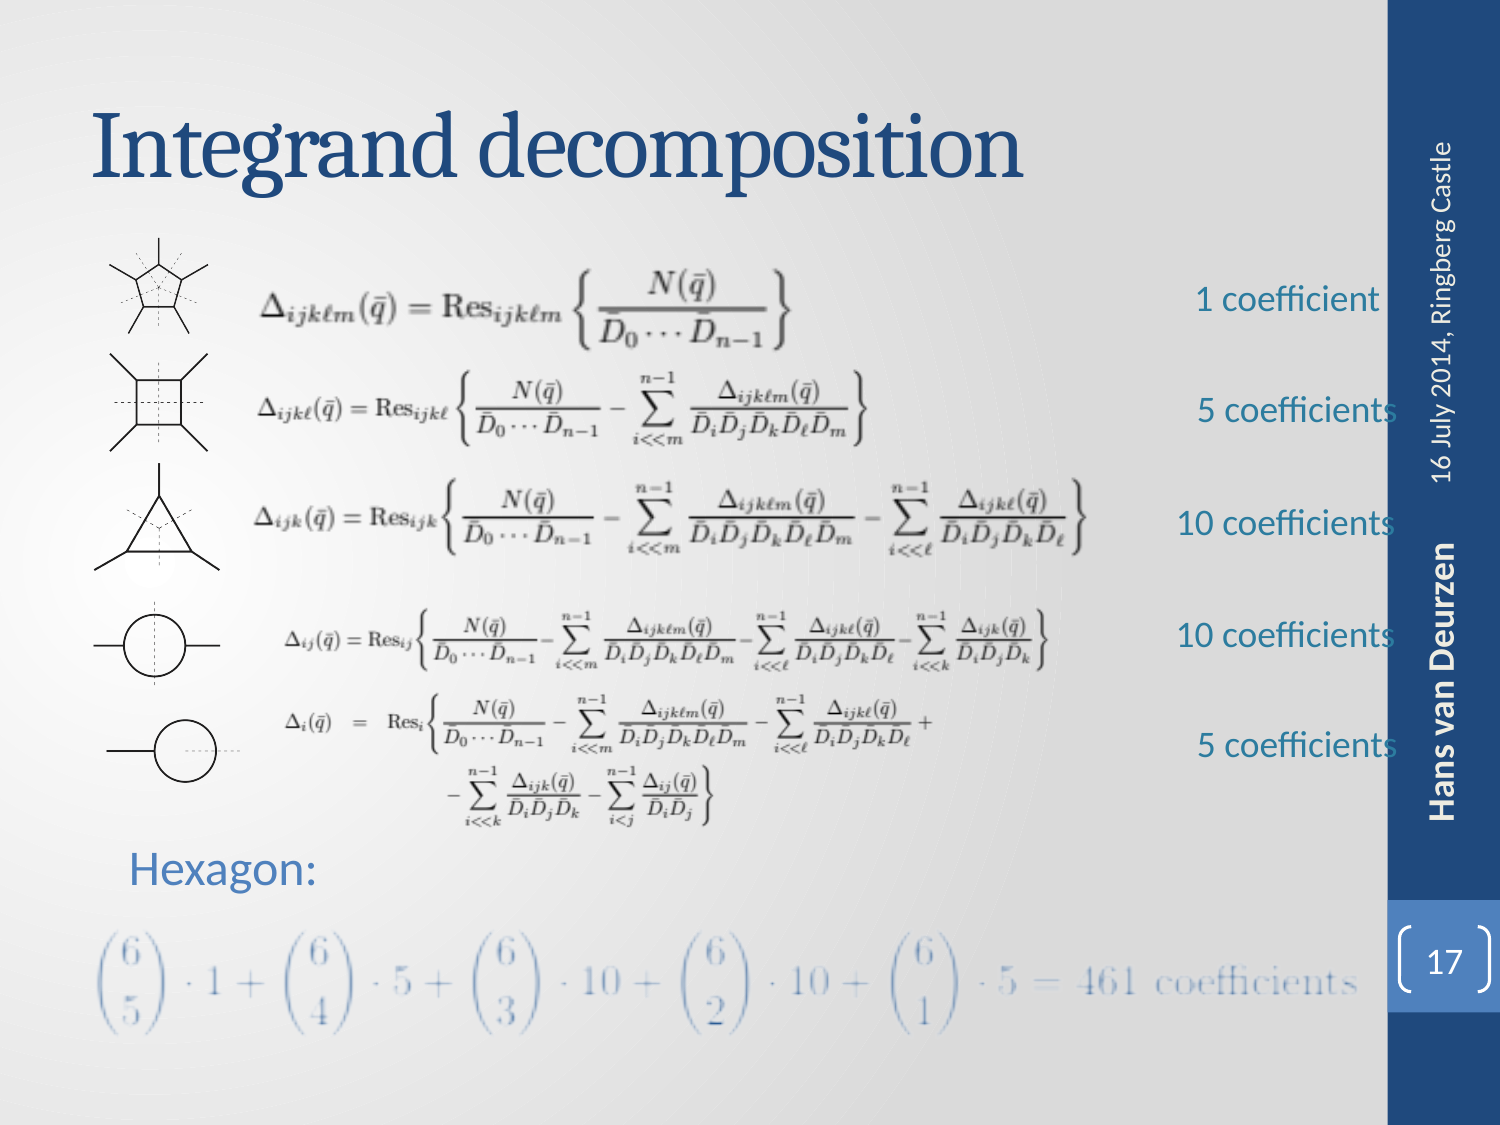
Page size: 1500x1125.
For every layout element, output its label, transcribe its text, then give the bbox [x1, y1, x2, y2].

picture [74, 902, 1379, 1063]
picture [105, 350, 212, 455]
text_box 5 coefficients [1182, 377, 1413, 438]
text_box 10 coefficients [1160, 602, 1411, 662]
picture [238, 249, 891, 459]
picture [103, 717, 240, 784]
picture [238, 460, 1100, 571]
picture [266, 592, 1070, 839]
text_box Hexagon: [114, 828, 345, 895]
picture [89, 600, 224, 688]
text_box 10 coefficients [1161, 491, 1411, 551]
picture [89, 460, 224, 574]
text_box 1 coefficient [1179, 266, 1396, 326]
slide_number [1408, 100, 1469, 501]
text_box 5 coefficients [1182, 712, 1413, 773]
title Integrand decomposition [75, 45, 1325, 233]
slide_number 16 [1397, 925, 1492, 994]
picture [105, 236, 212, 337]
footer Hans van Deurzen [1408, 527, 1469, 889]
